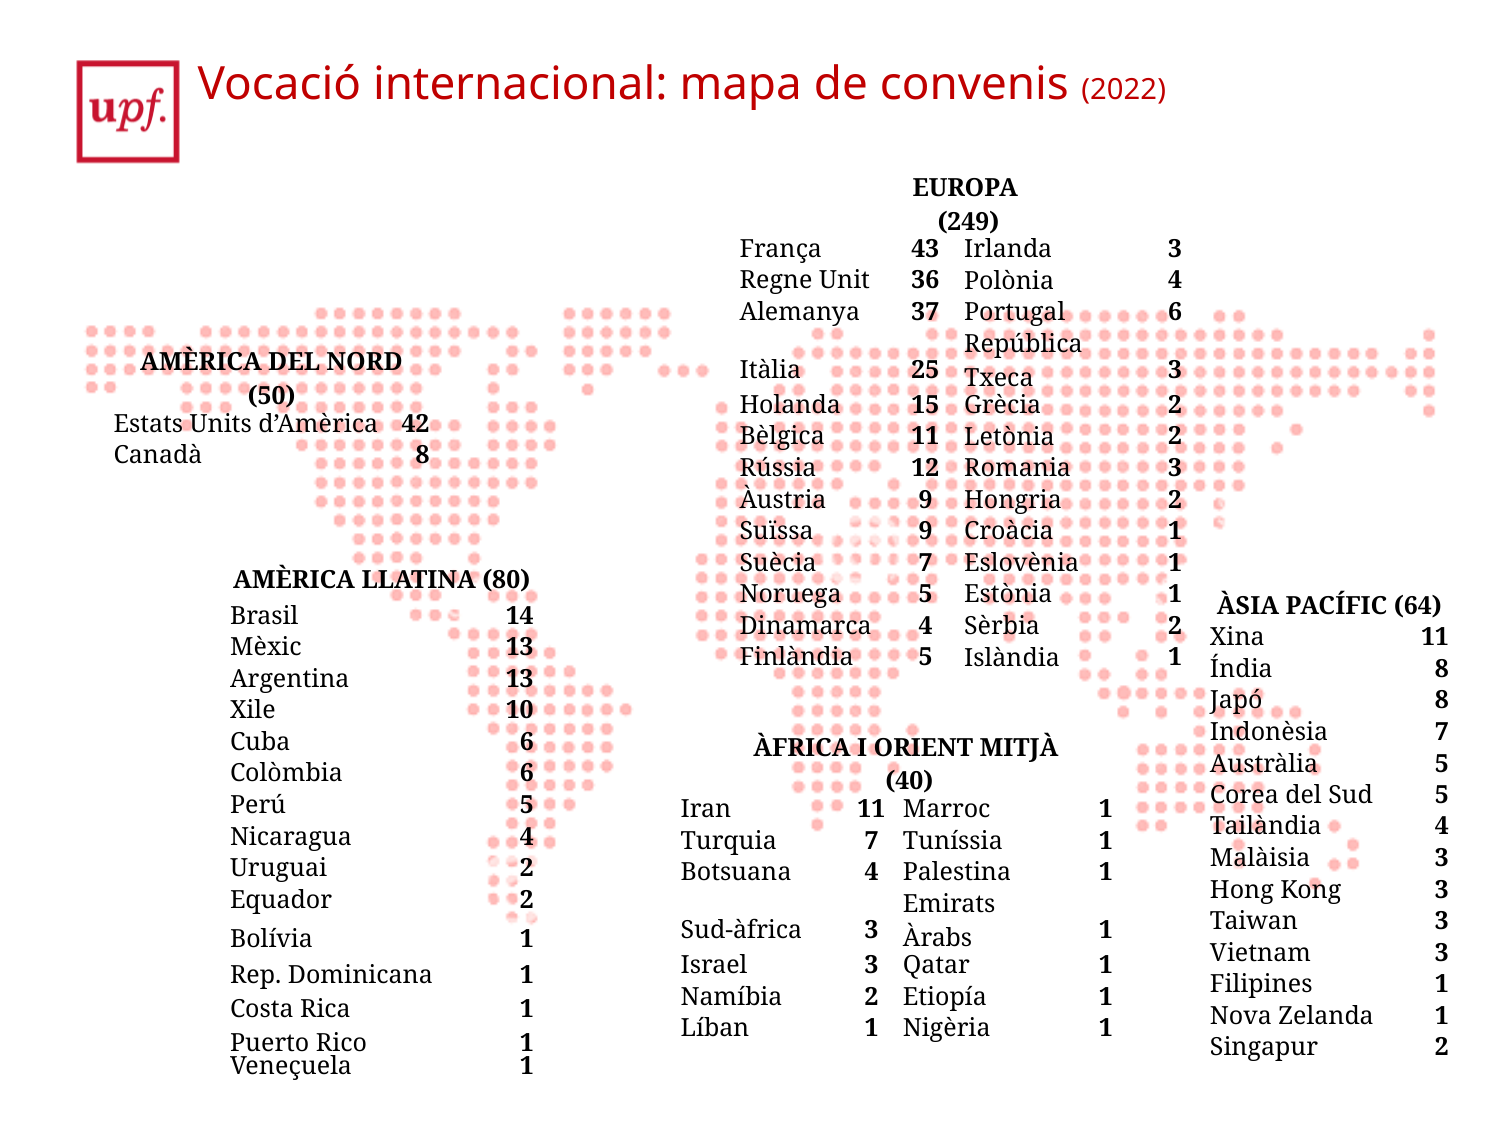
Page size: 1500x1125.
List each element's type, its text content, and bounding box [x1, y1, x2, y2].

text_box Vocació internacional: mapa de convenis (2022) [182, 46, 1459, 117]
table_cell Etiopía [901, 997, 1072, 1008]
table_cell Líban [679, 1008, 842, 1040]
table_cell 43 [888, 229, 963, 261]
table_cell Nigèria [901, 1008, 1072, 1040]
table_cell 1 [462, 1047, 535, 1078]
table_cell 4 [1152, 261, 1199, 292]
table_cell Veneçuela [228, 1047, 462, 1078]
table_header EUROPA (249) [738, 168, 1199, 229]
table_cell 1 1 1 [462, 997, 535, 1047]
table_cell Namíbia [679, 997, 842, 1008]
table_cell Regne Unit [738, 261, 888, 292]
table_cell 37 [888, 292, 963, 303]
table_cell 1 [842, 1008, 901, 1040]
table_cell Alemanya [738, 292, 888, 303]
table_cell Irlanda [963, 229, 1152, 261]
table_cell Nova Zelanda [1209, 997, 1396, 1028]
table_cell 1 [1396, 997, 1451, 1028]
table_cell Portugal [963, 292, 1152, 303]
table_cell Singapur [1209, 1028, 1396, 1059]
table_cell 3 [1152, 229, 1199, 261]
table_cell 6 [1152, 292, 1199, 303]
table_cell 1 [1072, 1008, 1140, 1040]
picture [0, 0, 1500, 1125]
table_cell 36 [888, 261, 963, 292]
table_cell França [738, 229, 888, 261]
table_cell 1 [1072, 997, 1140, 1008]
table_cell Polònia [963, 261, 1152, 292]
table_cell Rep. Dominicana Costa Rica Puerto Rico [228, 997, 462, 1047]
table_cell 2 [1396, 1028, 1451, 1059]
table_cell 2 [842, 997, 901, 1008]
